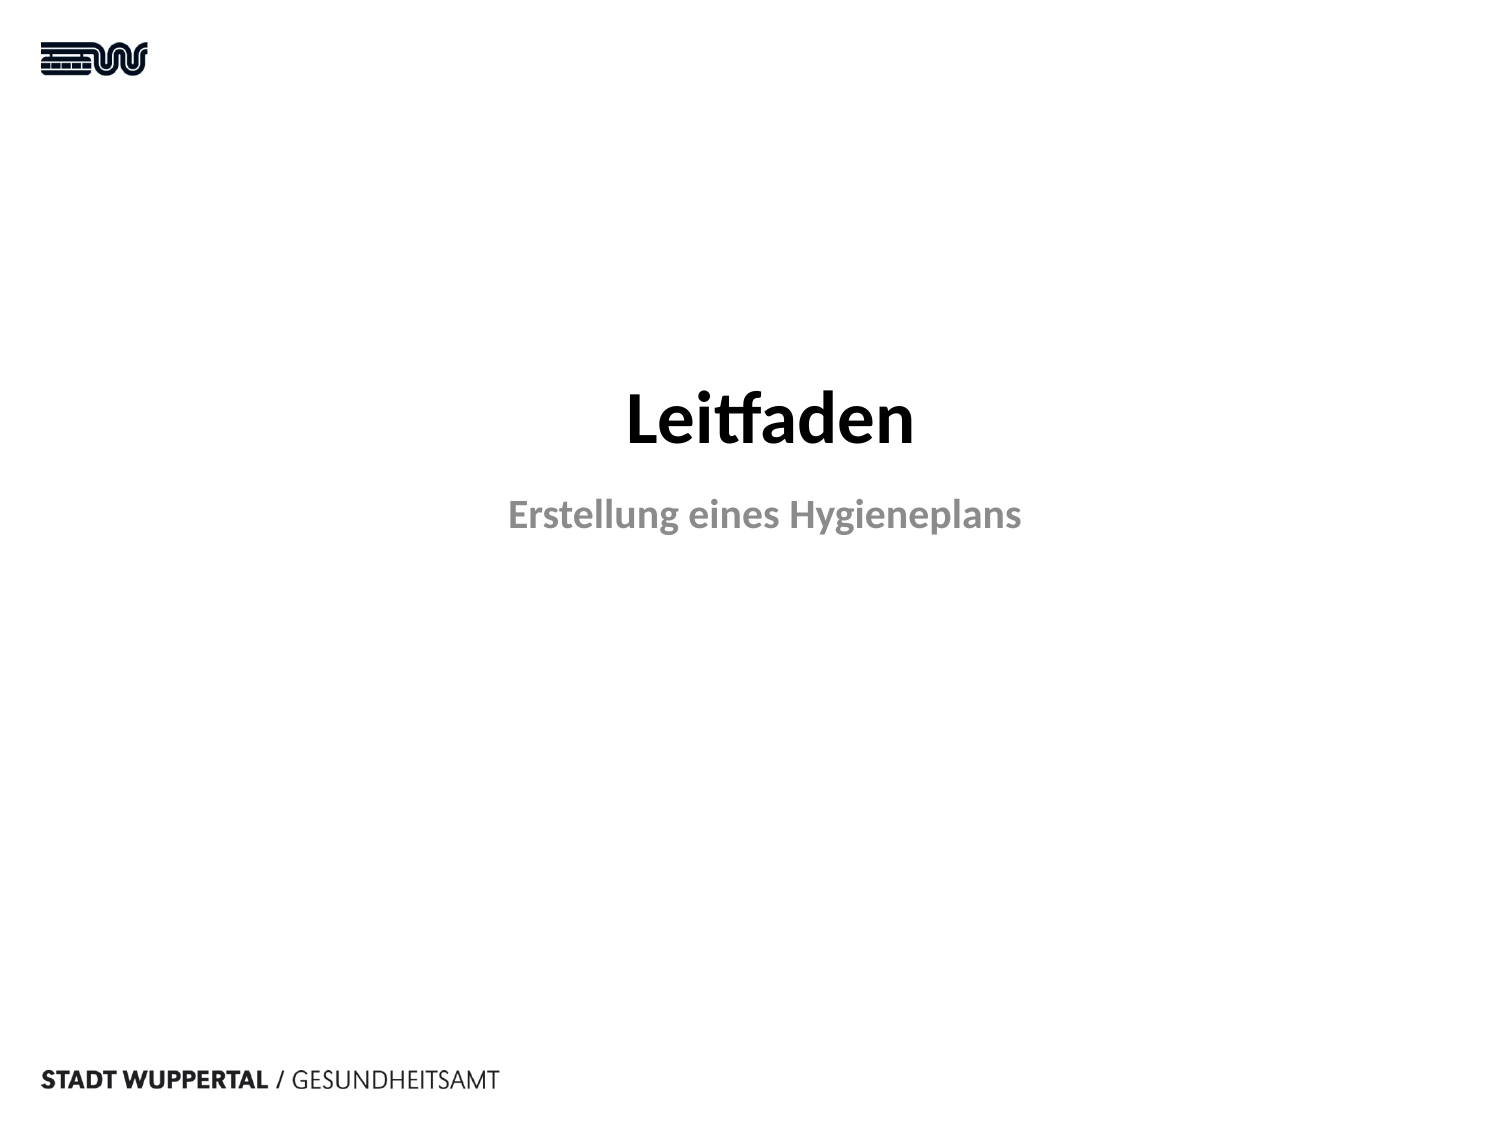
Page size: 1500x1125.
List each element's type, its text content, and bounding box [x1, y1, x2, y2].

picture [41, 1070, 502, 1089]
title Leitfaden [146, 371, 1411, 457]
subtitle Erstellung eines Hygieneplans [145, 420, 1410, 709]
picture [41, 42, 148, 76]
